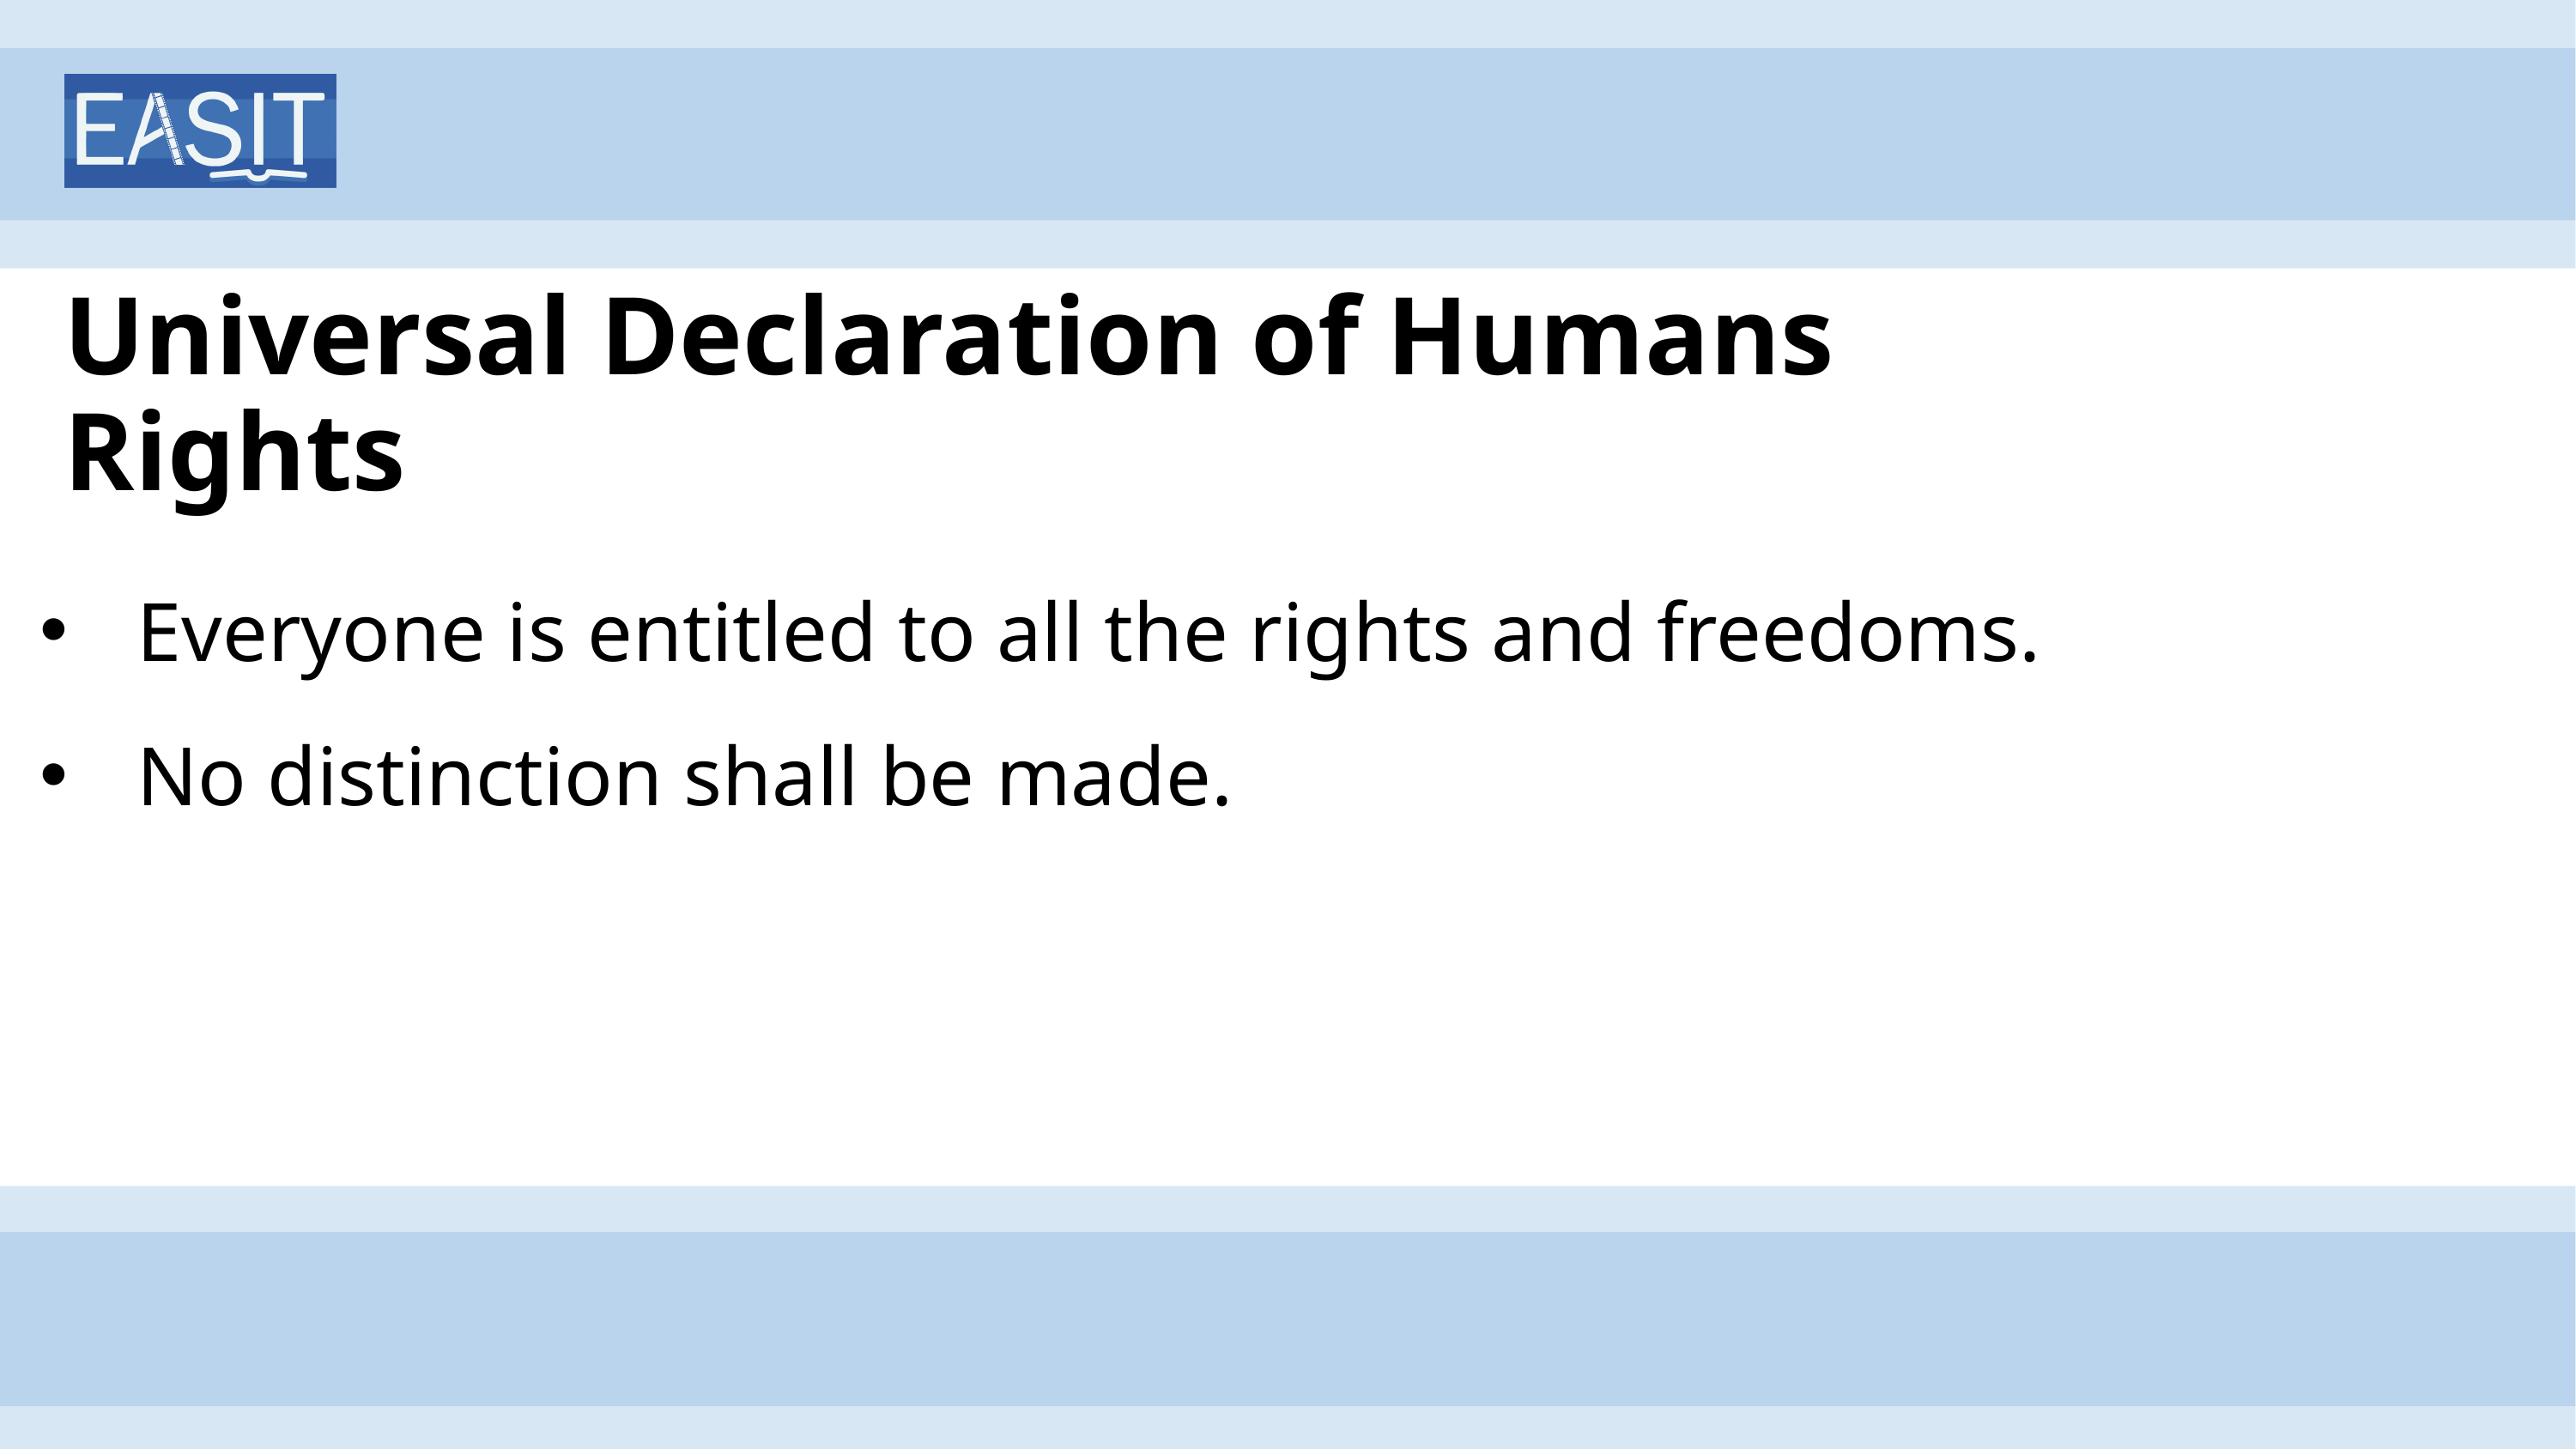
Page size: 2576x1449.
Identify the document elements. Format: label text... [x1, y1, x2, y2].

picture [64, 74, 336, 188]
title Universal Declaration of Humans Rights [45, 323, 1882, 474]
text_box Everyone is entitled to all the rights and freedoms. No distinction shall be made. [21, 522, 2546, 832]
